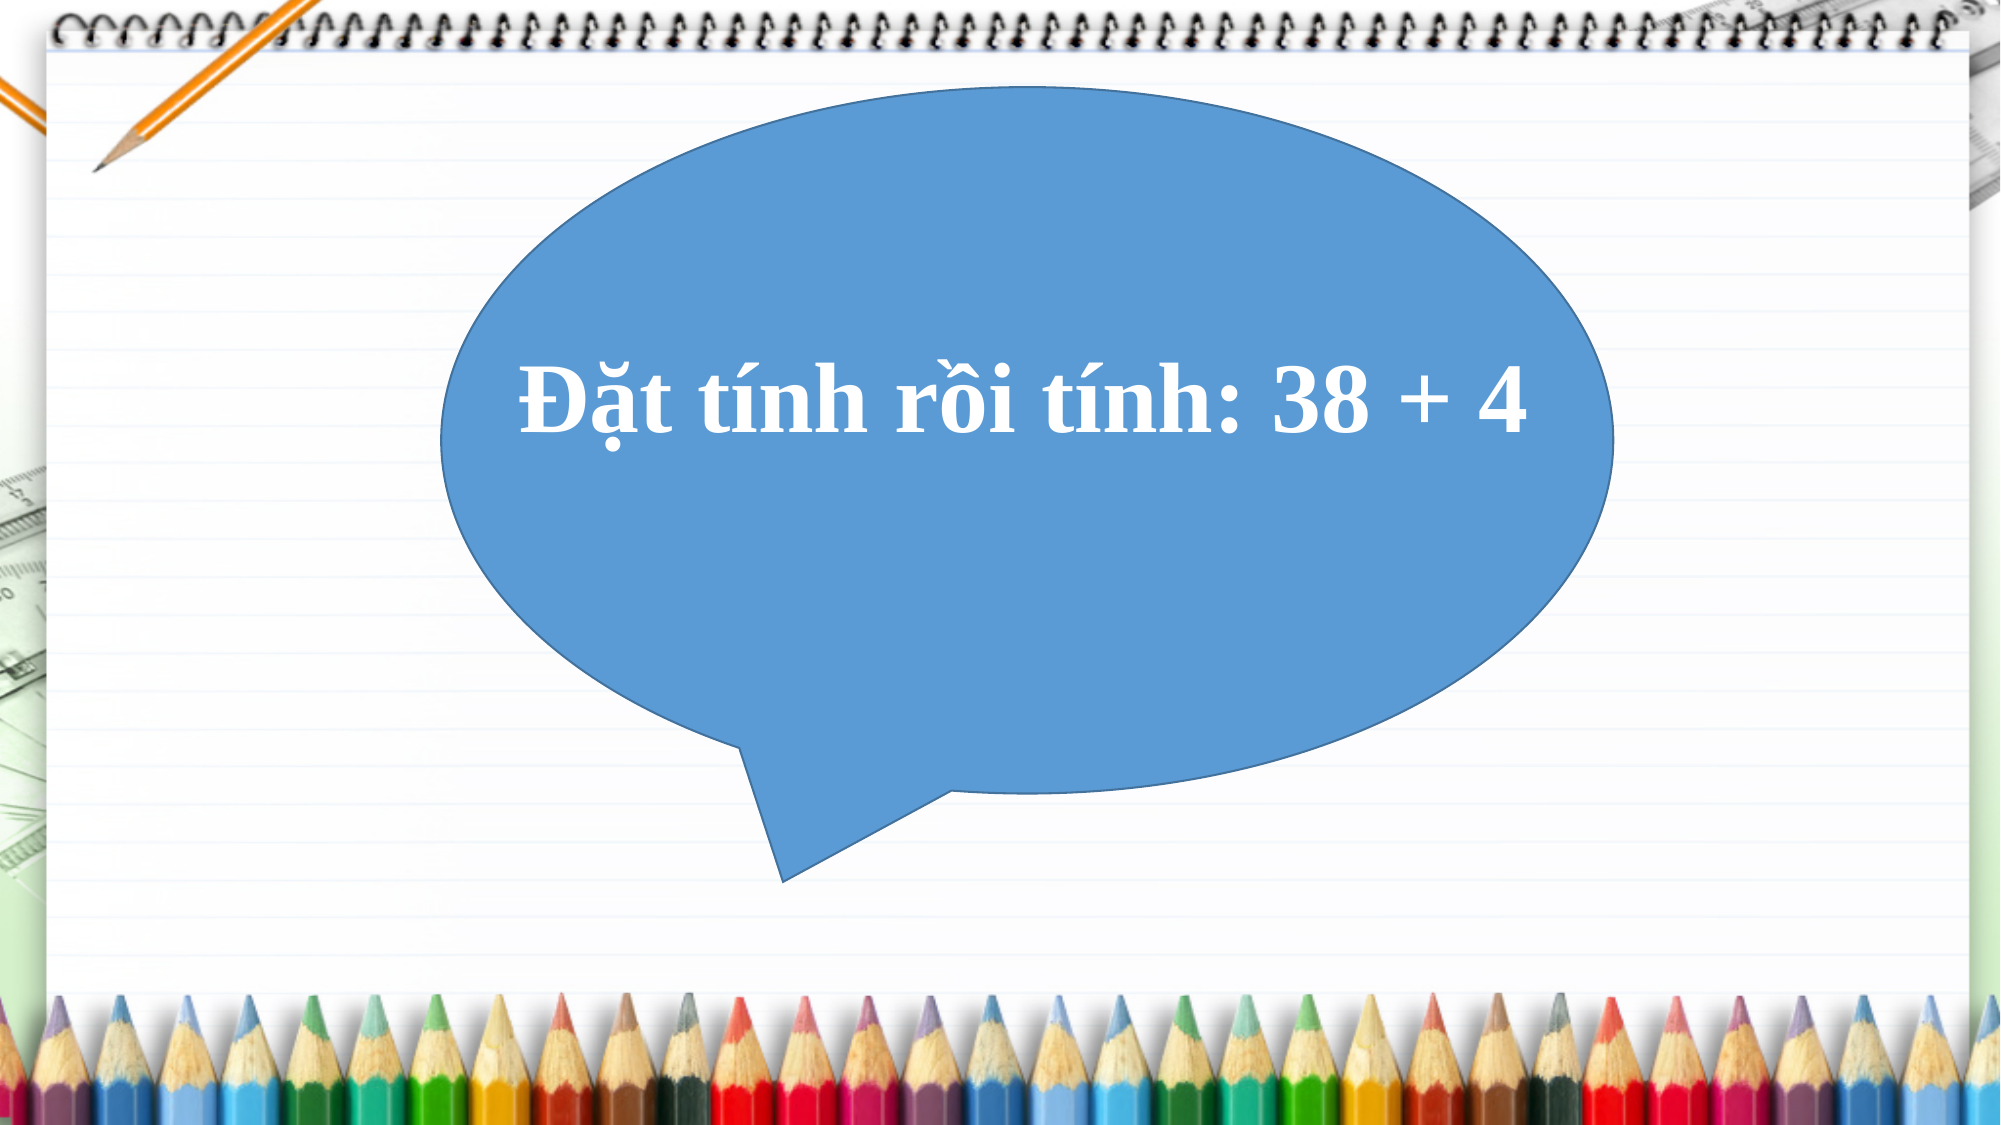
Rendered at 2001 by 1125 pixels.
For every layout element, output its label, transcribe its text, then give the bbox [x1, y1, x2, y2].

picture [0, 0, 2001, 1125]
text_box Đặt tính rồi tính: 38 + 4 [502, 325, 1659, 461]
text_box [440, 86, 1614, 884]
